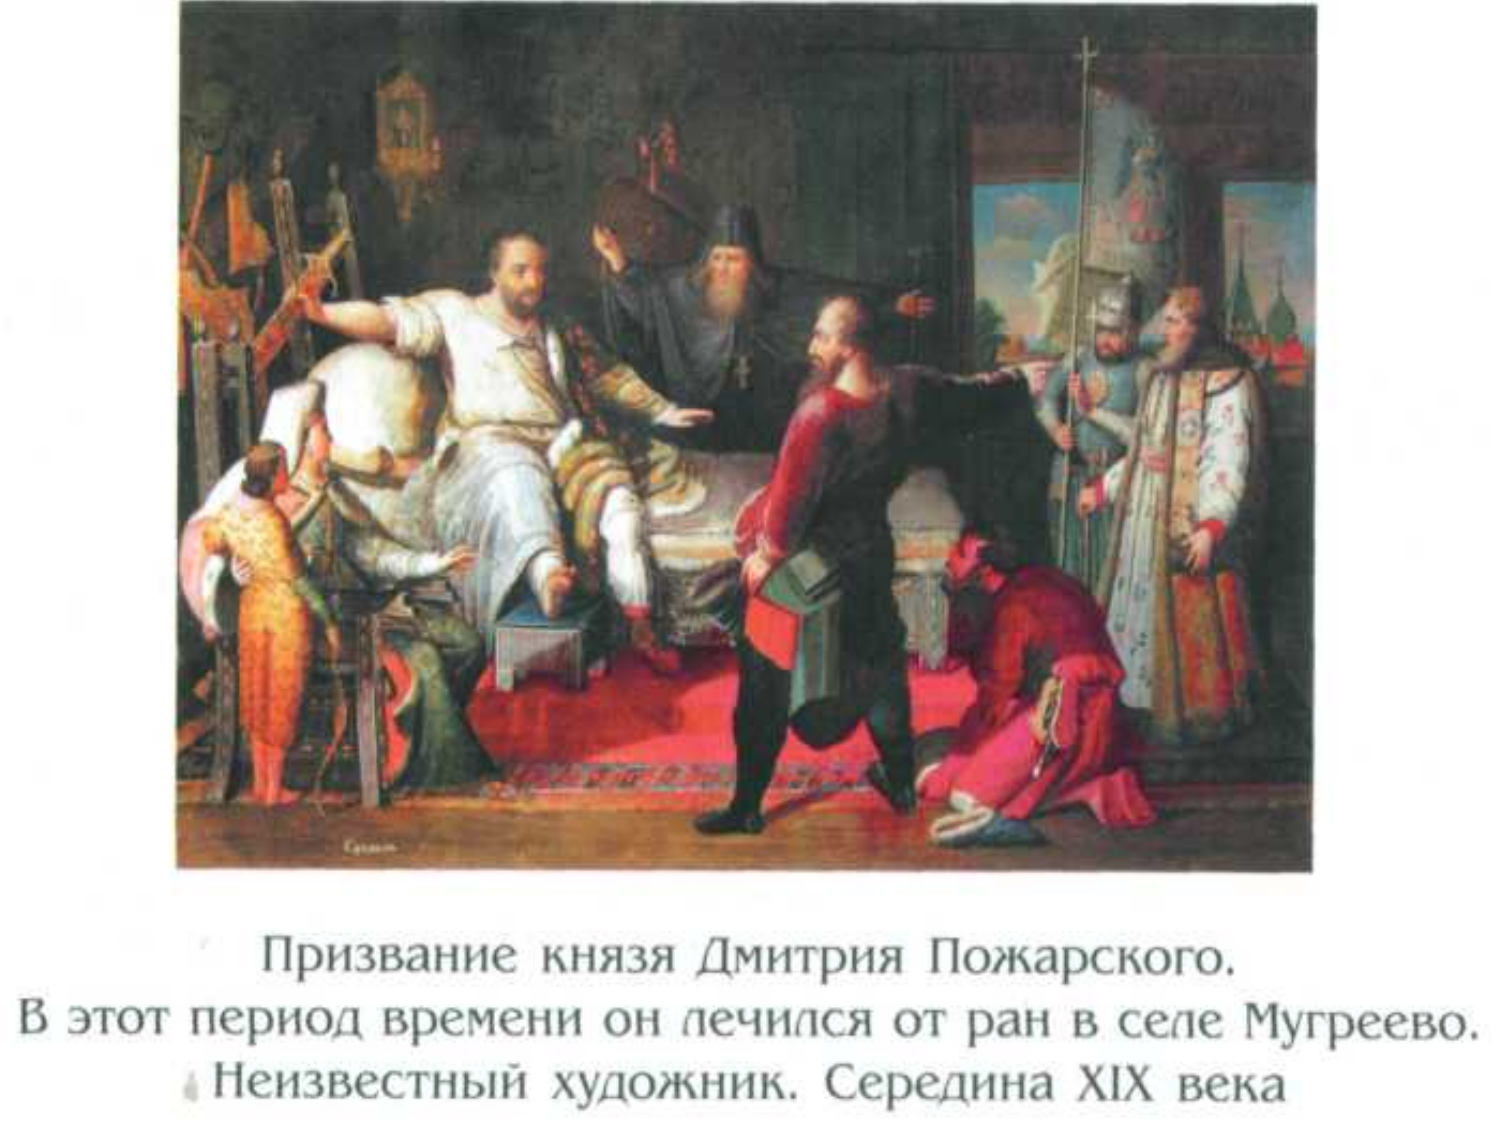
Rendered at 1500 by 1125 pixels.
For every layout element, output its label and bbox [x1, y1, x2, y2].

list [0, 0, 1500, 1125]
